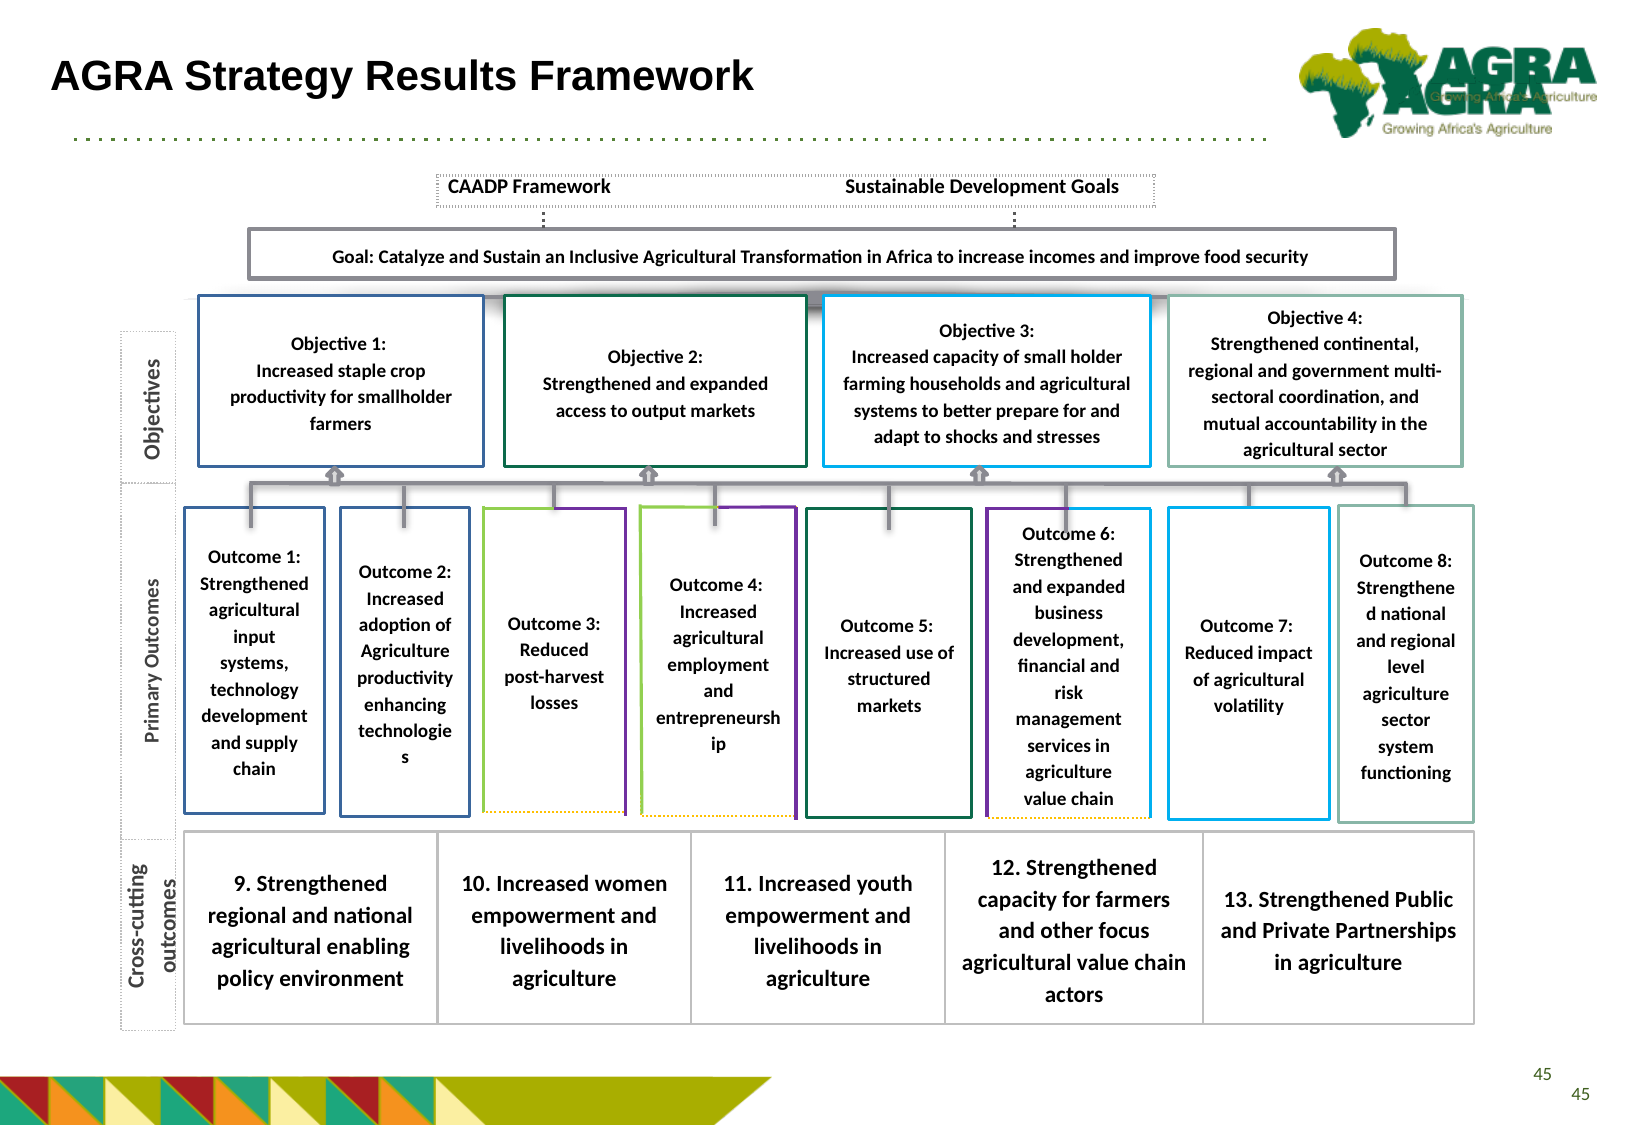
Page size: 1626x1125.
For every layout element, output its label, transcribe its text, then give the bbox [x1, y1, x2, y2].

text_box 12. Strengthened capacity for farmers and other focus agricultural value chain actors [944, 831, 1203, 1024]
text_box Objectives [121, 331, 176, 484]
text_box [639, 504, 643, 814]
text_box Primary Outcomes [121, 484, 176, 840]
text_box 10. Increased women empowerment and livelihoods in agriculture [437, 831, 691, 1024]
text_box Cross-cutting outcomes [121, 840, 176, 1031]
text_box Objective 1: Increased staple crop productivity for smallholder farmers [198, 295, 484, 467]
text_box [326, 467, 343, 481]
picture [0, 1076, 772, 1125]
text_box [484, 290, 1168, 308]
picture [1299, 28, 1597, 138]
text_box [971, 466, 988, 481]
table_header Sustainable Development Goals [810, 175, 1154, 207]
text_box Outcome 5: Increased use of structured markets [806, 508, 972, 818]
text_box Outcome 4: Increased agricultural employment and entrepreneurship [646, 515, 791, 817]
table_header CAADP Framework [438, 175, 810, 207]
title AGRA Strategy Results Framework [50, 16, 1257, 100]
text_box [1329, 468, 1345, 481]
text_box Objective 2: Strengthened and expanded access to output markets [504, 295, 807, 467]
text_box Outcome 7: Reduced impact of agricultural volatility [1168, 507, 1330, 820]
text_box Goal: Catalyze and Sustain an Inclusive Agricultural Transformation in Africa to increase incomes and improve food security [249, 229, 1396, 279]
text_box Outcome 1: Strengthened agricultural input systems, technology development and supply chain [184, 507, 325, 814]
text_box Outcome 6: Strengthened and expanded business development, financial and risk management services in agriculture value chain [991, 516, 1146, 818]
text_box Objective 3: Increased capacity of small holder farming households and agricultural systems to better prepare for and adapt to shocks and stresses [823, 295, 1151, 467]
text_box Outcome 2: Increased adoption of Agriculture productivity enhancing technologies [340, 507, 470, 817]
text_box Outcome 3: Reduced post-harvest losses [487, 516, 621, 813]
text_box [640, 467, 657, 481]
text_box 9. Strengthened regional and national agricultural enabling policy environment [183, 831, 437, 1024]
text_box 13. Strengthened Public and Private Partnerships in agriculture [1203, 831, 1474, 1024]
text_box Objective 4: Strengthened continental, regional and government multi-sectoral coordination, and mutual accountability in the agricultural sector [1168, 295, 1462, 467]
text_box 11. Increased youth empowerment and livelihoods in agriculture [691, 831, 944, 1024]
text_box Outcome 8: Strengthened national and regional level agriculture sector system functioning [1338, 505, 1474, 823]
